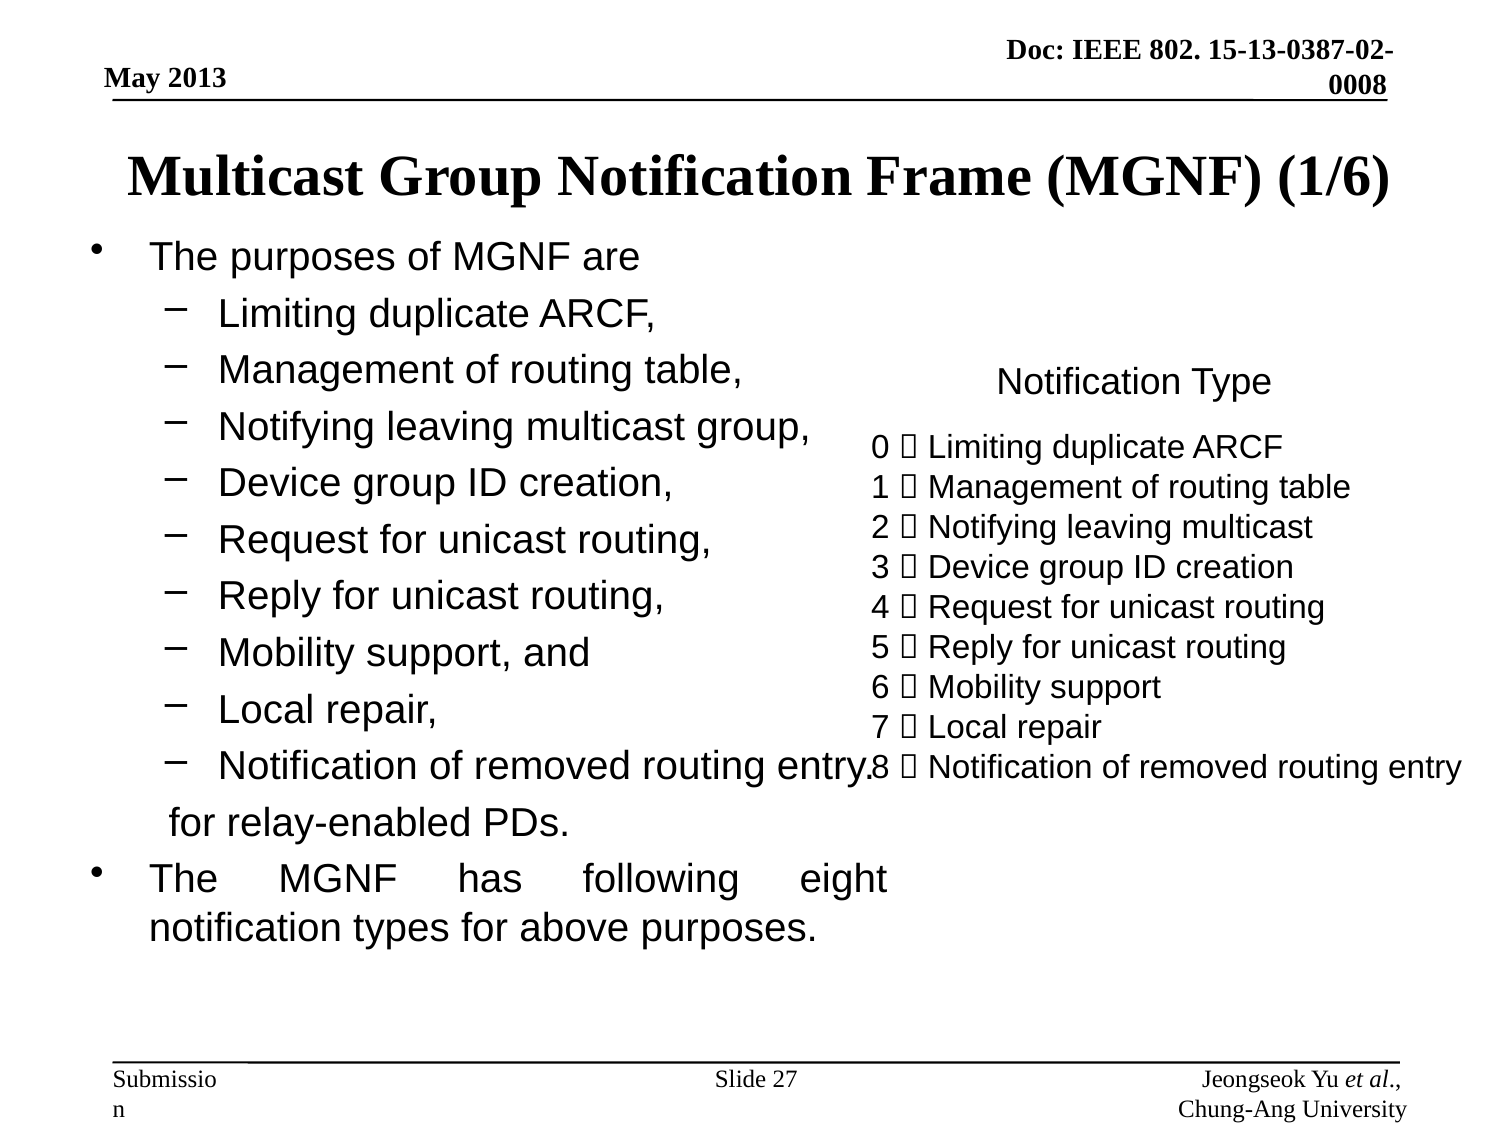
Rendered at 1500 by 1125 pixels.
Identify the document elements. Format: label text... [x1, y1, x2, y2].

text_box 0  Limiting duplicate ARCF 1  Management of routing table 2  Notifying leaving multicast 3  Device group ID creation 4  Request for unicast routing 5  Reply for unicast routing 6  Mobility support 7  Local repair 8  Notification of removed routing entry [856, 418, 1500, 793]
slide_number Slide 27 [712, 1061, 800, 1093]
title Multicast Group Notification Frame (MGNF) (1/6) [112, 112, 1447, 232]
text_box The purposes of MGNF are Limiting duplicate ARCF, Management of routing table, Notifying leaving multicast group, Device group ID creation, Request for unicast routing, Reply for unicast routing, Mobility support, and Local repair, Notification of removed routing entry. for relay-enabled PDs. The MGNF has following eight notification types for above purposes. [74, 222, 904, 965]
text_box Notification Type [981, 349, 1288, 410]
